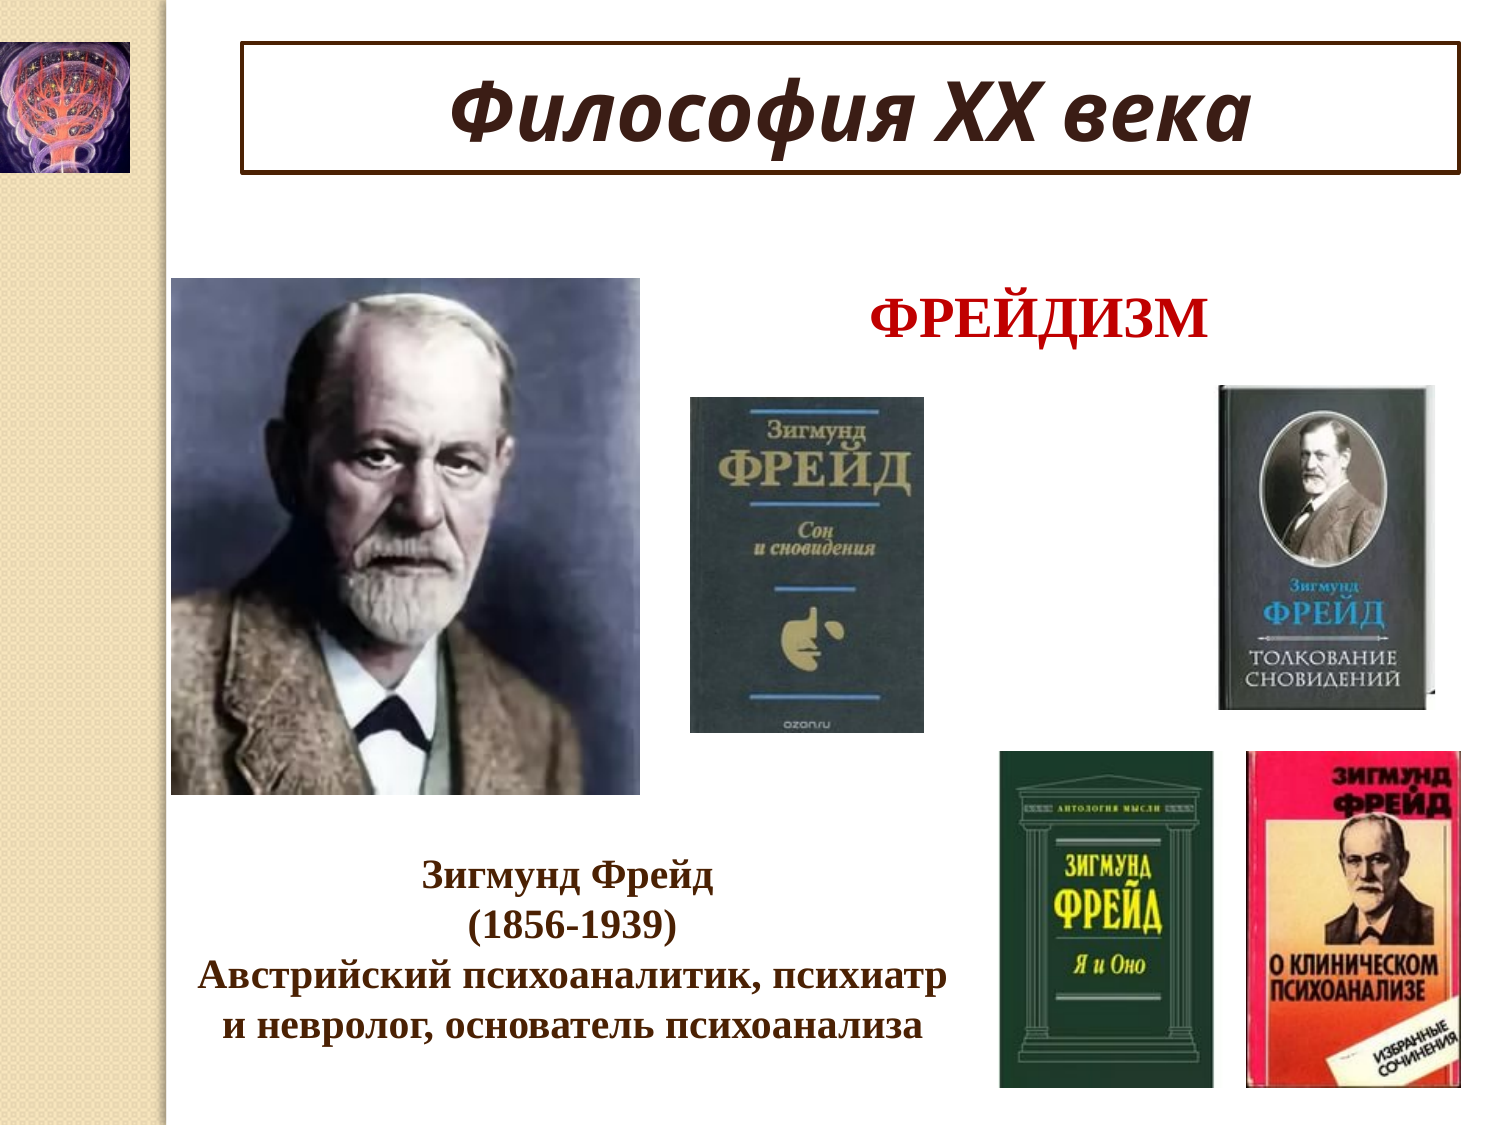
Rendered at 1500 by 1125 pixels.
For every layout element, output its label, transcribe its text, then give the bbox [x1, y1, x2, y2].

picture [0, 42, 131, 173]
picture [690, 396, 924, 734]
picture [1210, 385, 1436, 710]
picture [170, 278, 641, 795]
text_box Зигмунд Фрейд (1856-1939) Австрийский психоаналитик, психиатр и невролог, основатель психоанализа [169, 808, 976, 1084]
picture [1245, 751, 1461, 1088]
text_box Философия XX века [240, 41, 1461, 175]
text_box ФРЕЙДИЗМ [748, 241, 1331, 387]
picture [997, 751, 1223, 1088]
